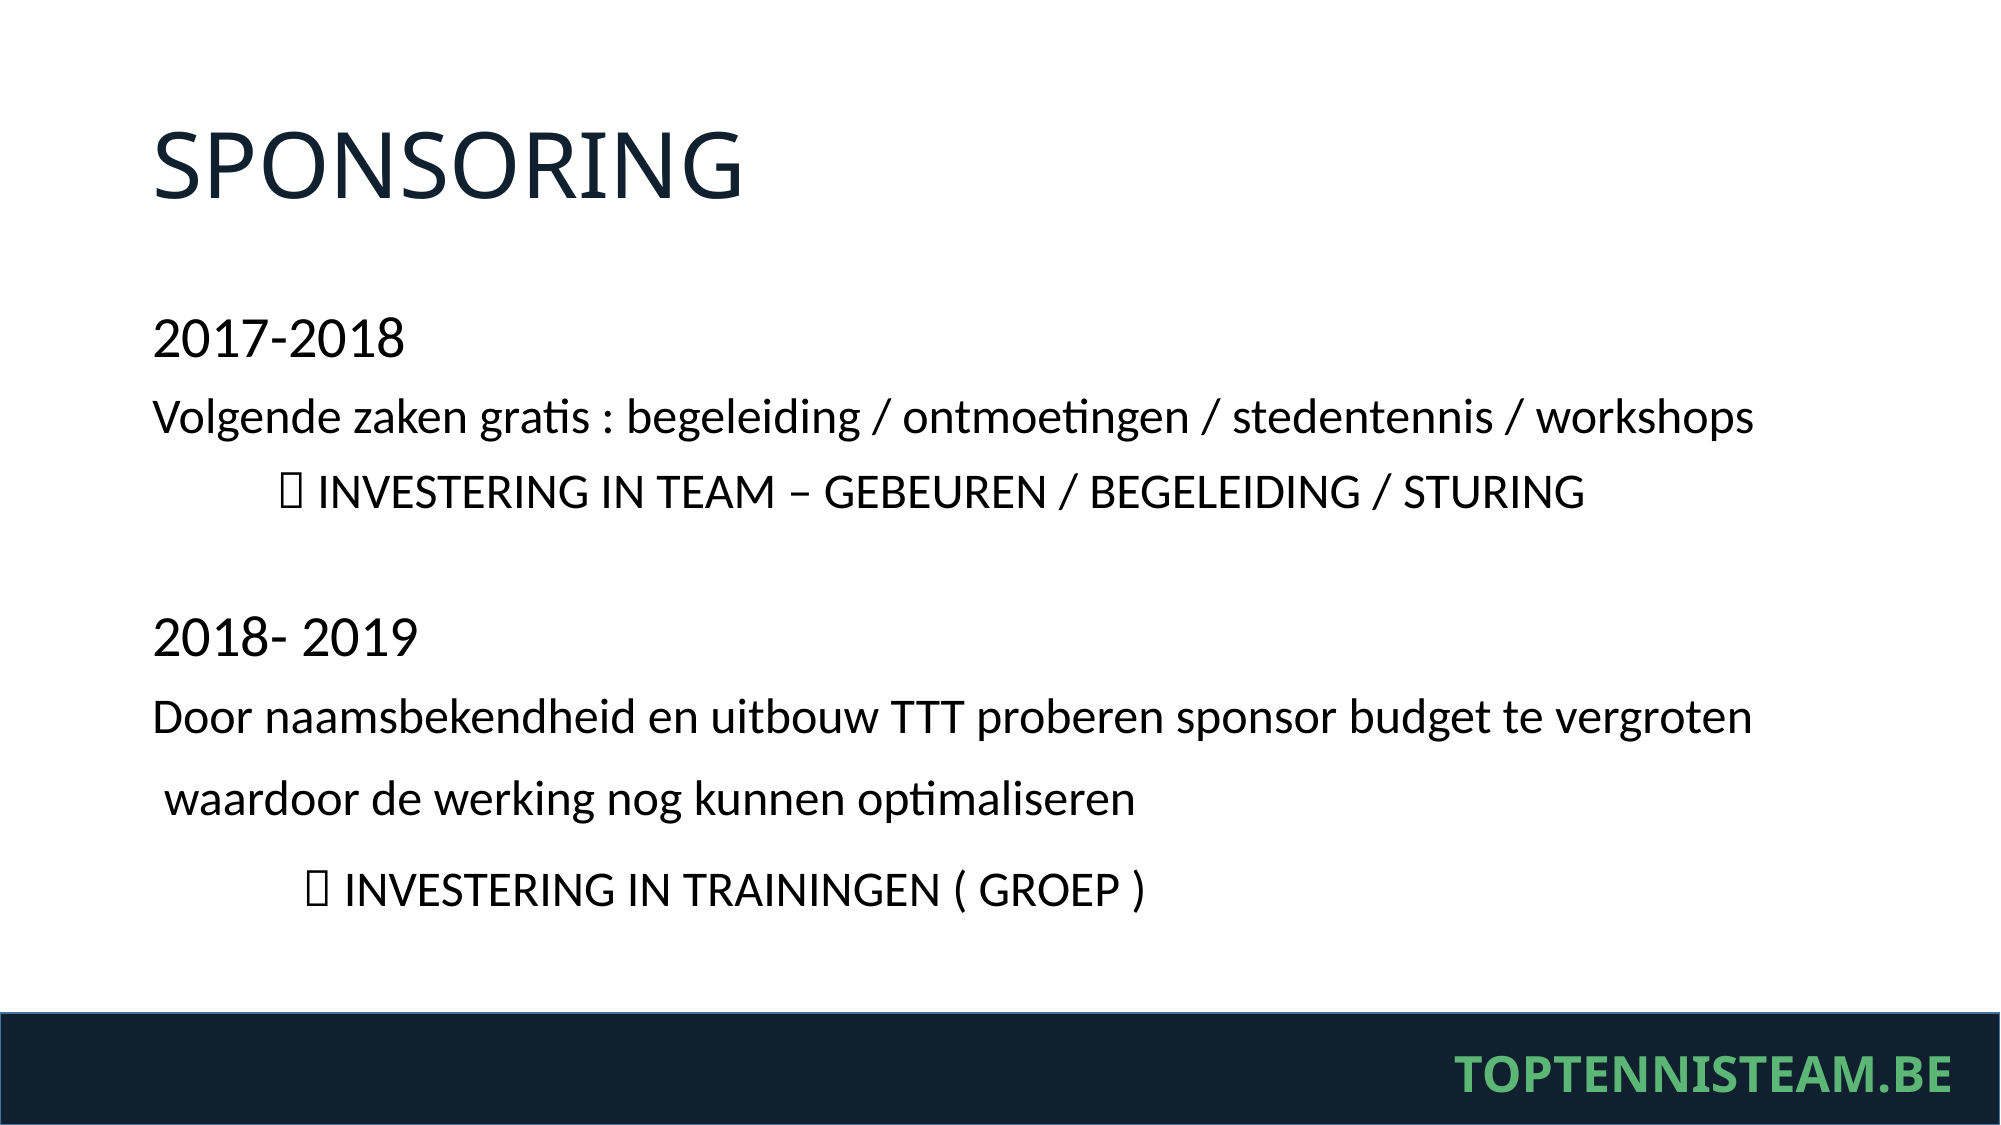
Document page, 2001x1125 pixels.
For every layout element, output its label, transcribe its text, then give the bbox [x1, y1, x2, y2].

text_box TOPTENNISTEAM.BE [1439, 1035, 2000, 1111]
title SPONSORING [137, 59, 1863, 278]
list 2017-2018 Volgende zaken gratis : begeleiding / ontmoetingen / stedentennis / workshops  INVESTERING IN TEAM – GEBEUREN / BEGELEIDING / STURING 2018- 2019 Door naamsbekendheid en uitbouw TTT proberen sponsor budget te vergroten waardoor de werking nog kunnen optimaliseren  INVESTERING IN TRAININGEN ( GROEP ) [137, 299, 1863, 973]
text_box [0, 1012, 2000, 1125]
